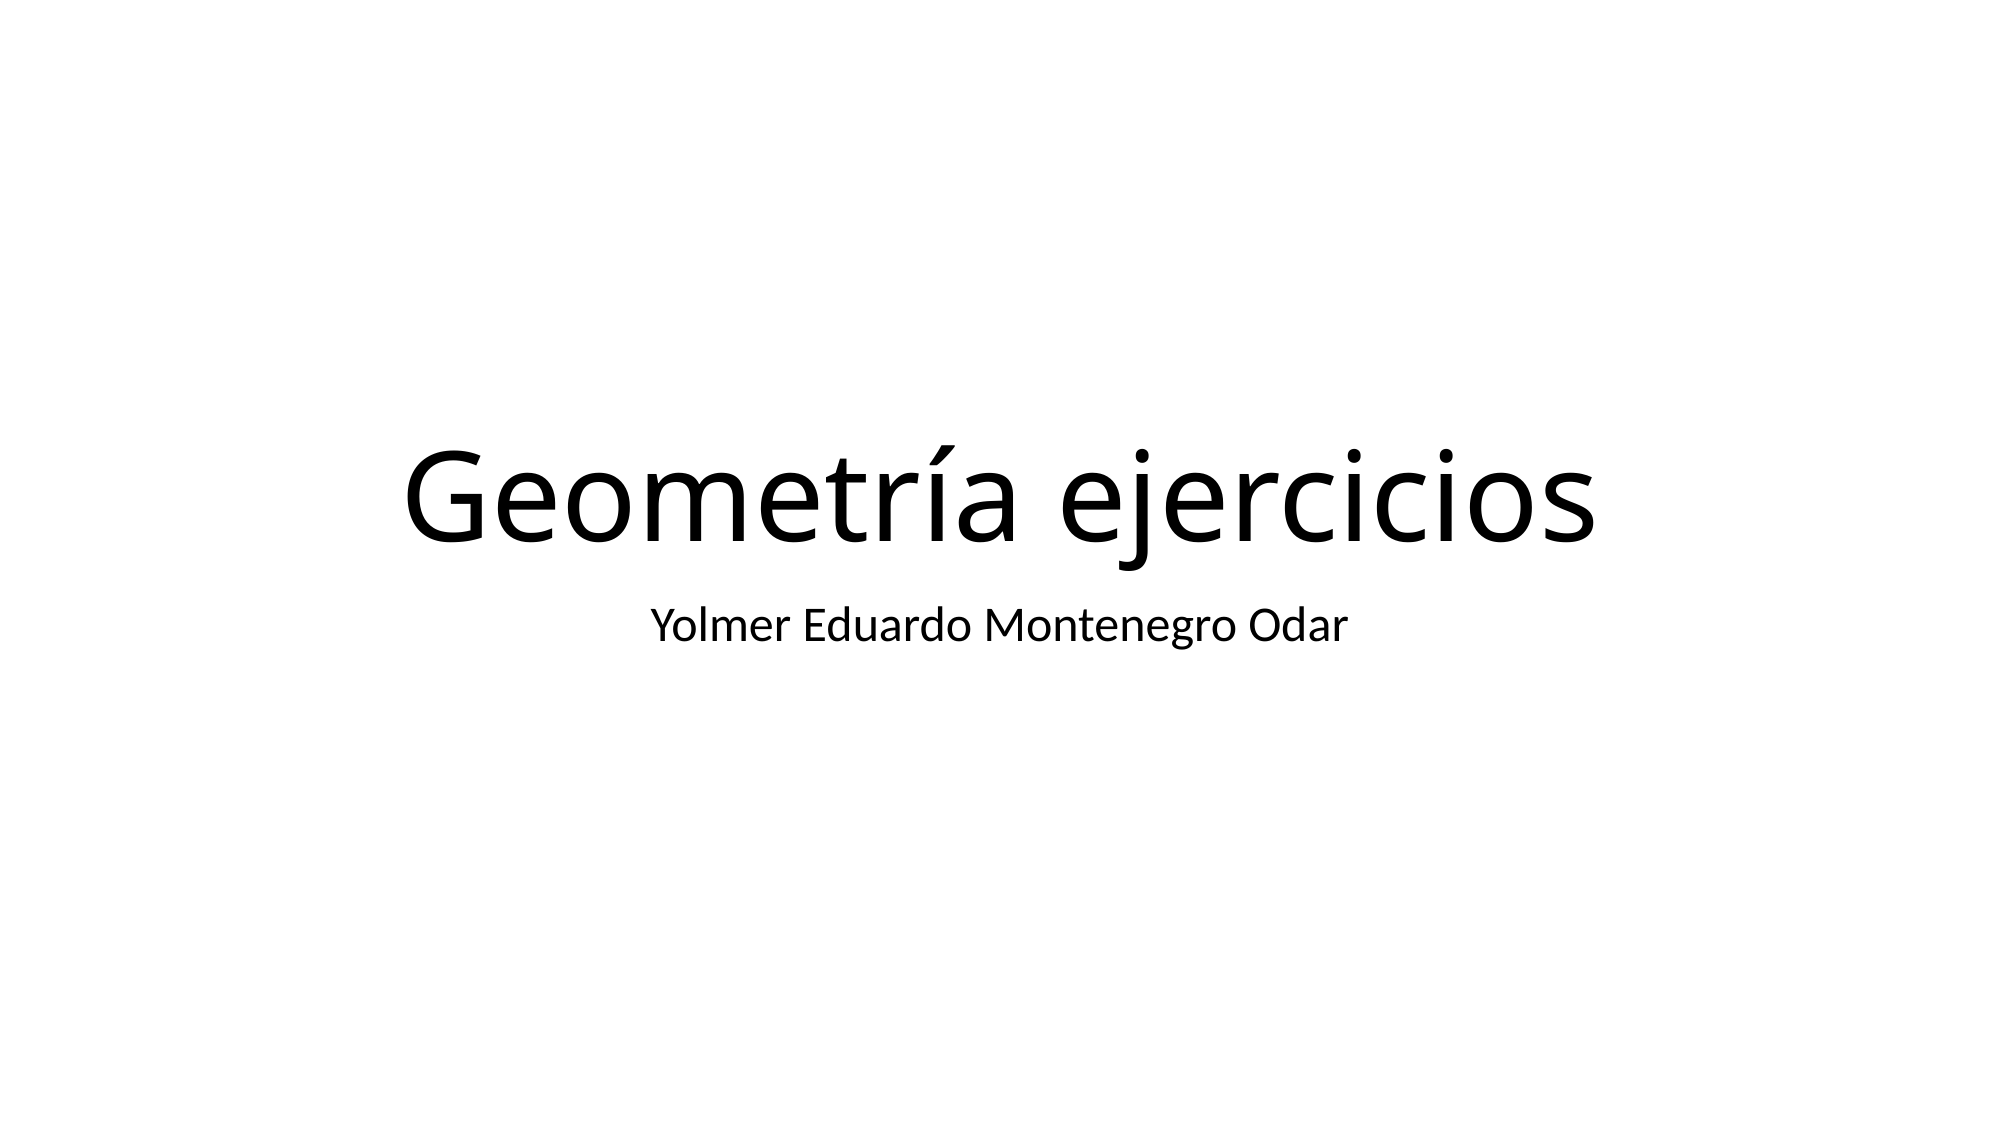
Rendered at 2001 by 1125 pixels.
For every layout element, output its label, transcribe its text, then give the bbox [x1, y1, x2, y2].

subtitle Yolmer Eduardo Montenegro Odar [249, 590, 1750, 863]
title Geometría ejercicios [249, 184, 1750, 576]
